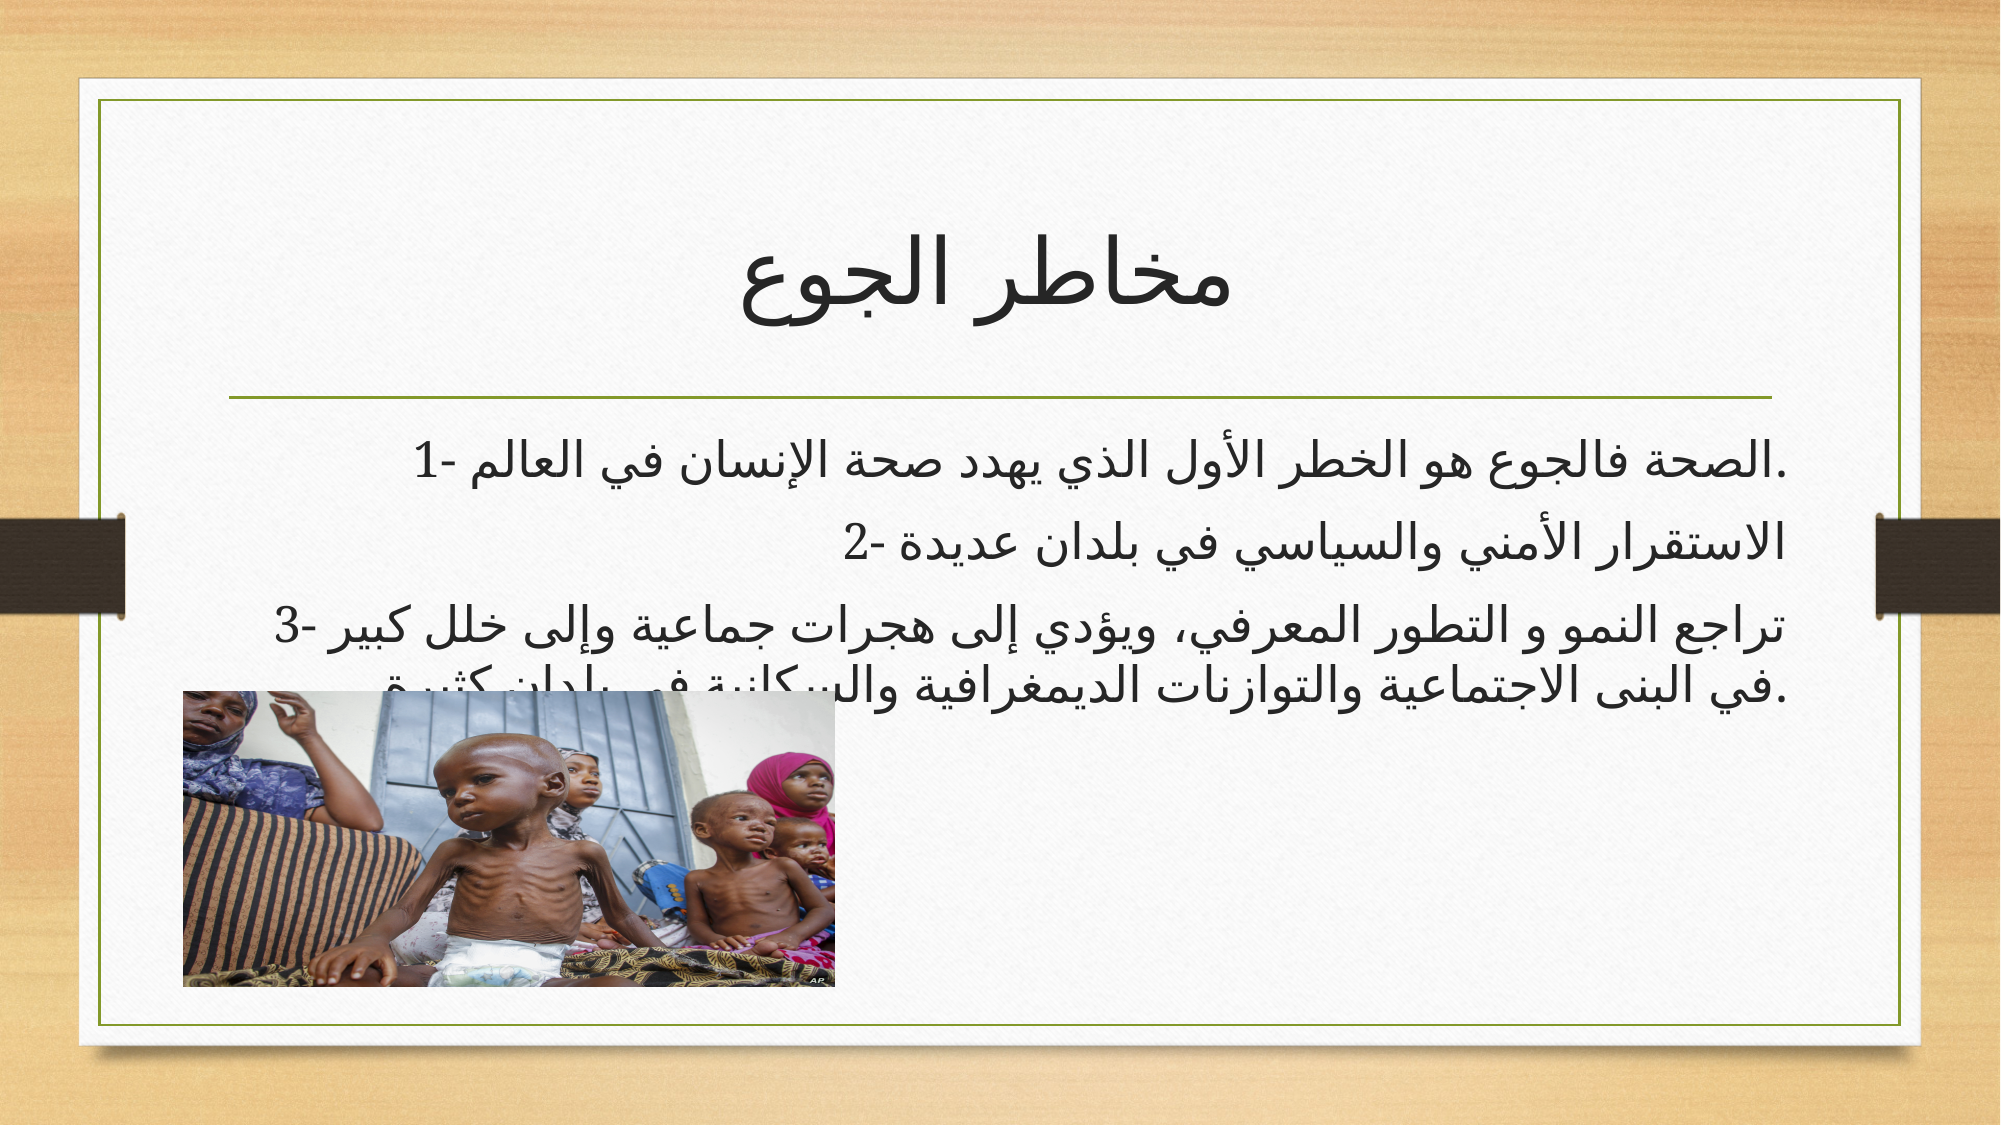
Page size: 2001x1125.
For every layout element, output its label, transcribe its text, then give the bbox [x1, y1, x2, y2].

picture [0, 0, 2001, 1125]
title مخاطر الجوع [212, 161, 1788, 375]
list 1- الصحة فالجوع هو الخطر الأول الذي يهدد صحة الإنسان في العالم. 2- الاستقرار الأمني والسياسي في بلدان عديدة 3- تراجع النمو و التطور المعرفي، ويؤدي إلى هجرات جماعية وإلى خلل كبير في البنى الاجتماعية والتوازنات الديمغرافية والسكانية في بلدان كثيرة. [212, 419, 1803, 964]
